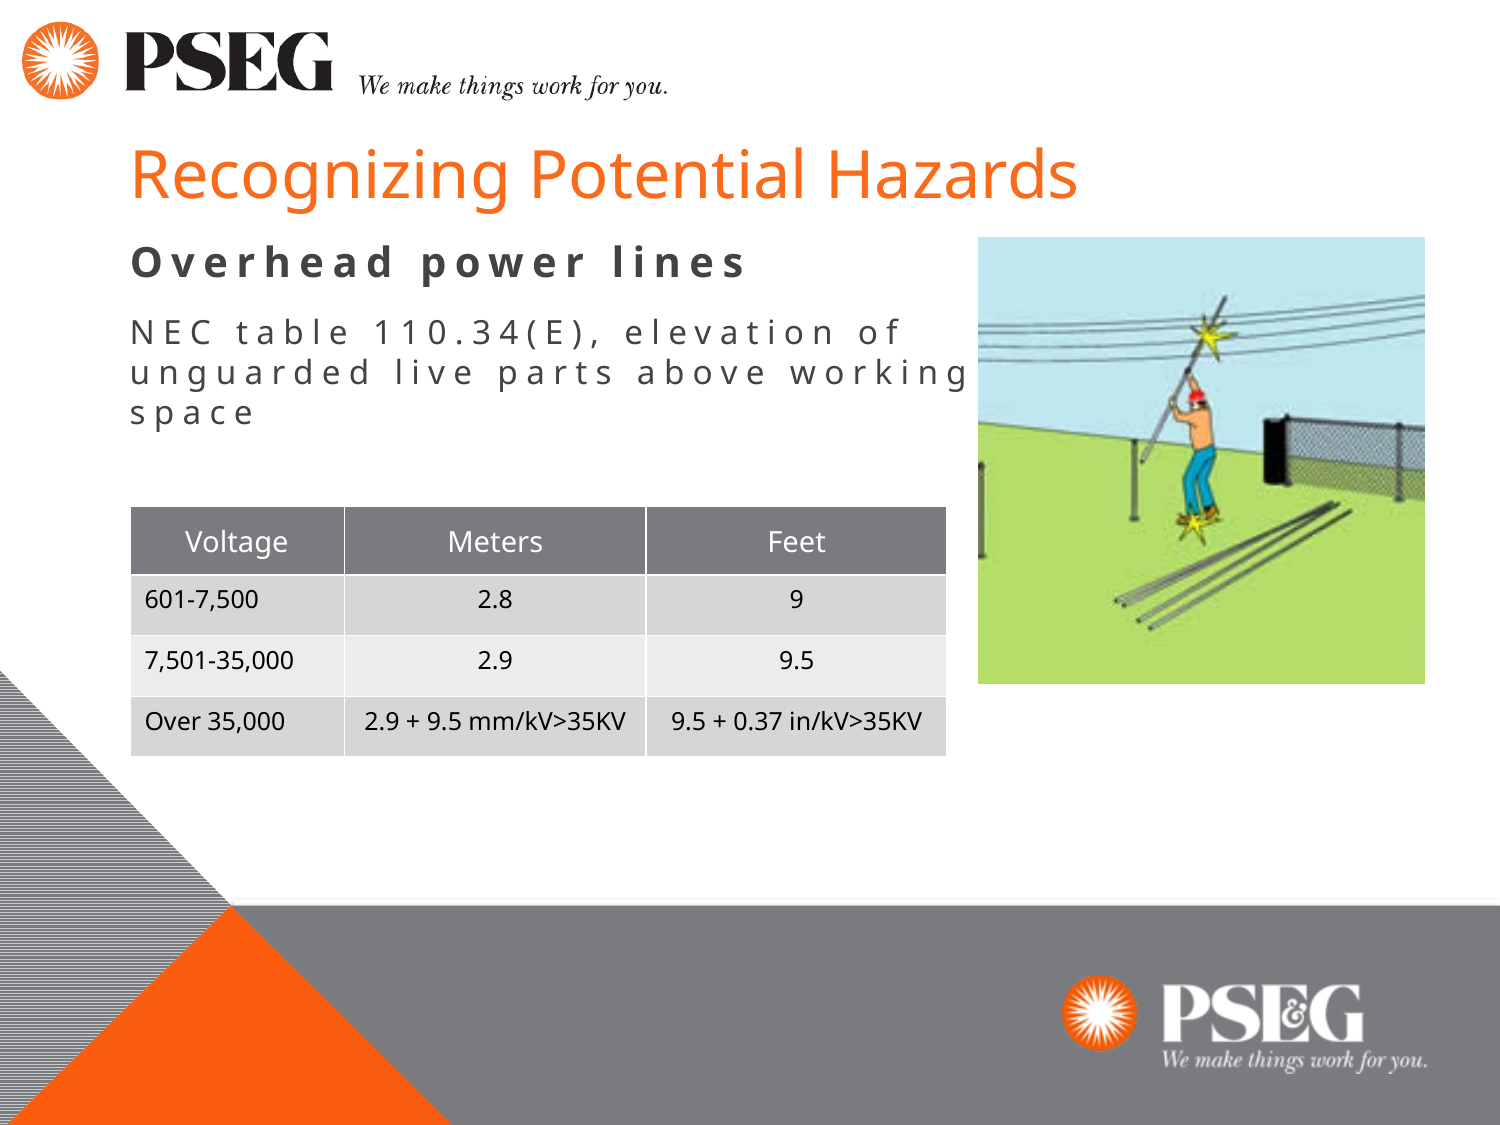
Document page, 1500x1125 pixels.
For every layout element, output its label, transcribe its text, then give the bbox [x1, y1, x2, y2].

table_cell Over 35,000 [131, 697, 344, 756]
table_cell 9.5 + 0.37 in/kV>35KV [647, 697, 946, 756]
table_cell 2.8 [345, 576, 645, 635]
table_header Meters [345, 507, 645, 574]
table_header Feet [647, 507, 946, 574]
picture [1062, 975, 1429, 1074]
table_cell 2.9 [345, 636, 645, 696]
table_cell 7,501-35,000 [131, 636, 344, 696]
picture [0, 6, 680, 113]
picture [978, 237, 1426, 685]
table_cell 2.9 + 9.5 mm/kV>35KV [345, 697, 645, 756]
table_header Voltage [131, 507, 344, 574]
table_cell 9 [647, 576, 946, 635]
title Recognizing Potential Hazards [129, 108, 1217, 214]
subtitle Overhead power lines NEC table 110.34(E), elevation of unguarded live parts above working space [129, 240, 974, 615]
table_cell 601-7,500 [131, 576, 344, 635]
table_cell 9.5 [647, 636, 946, 696]
